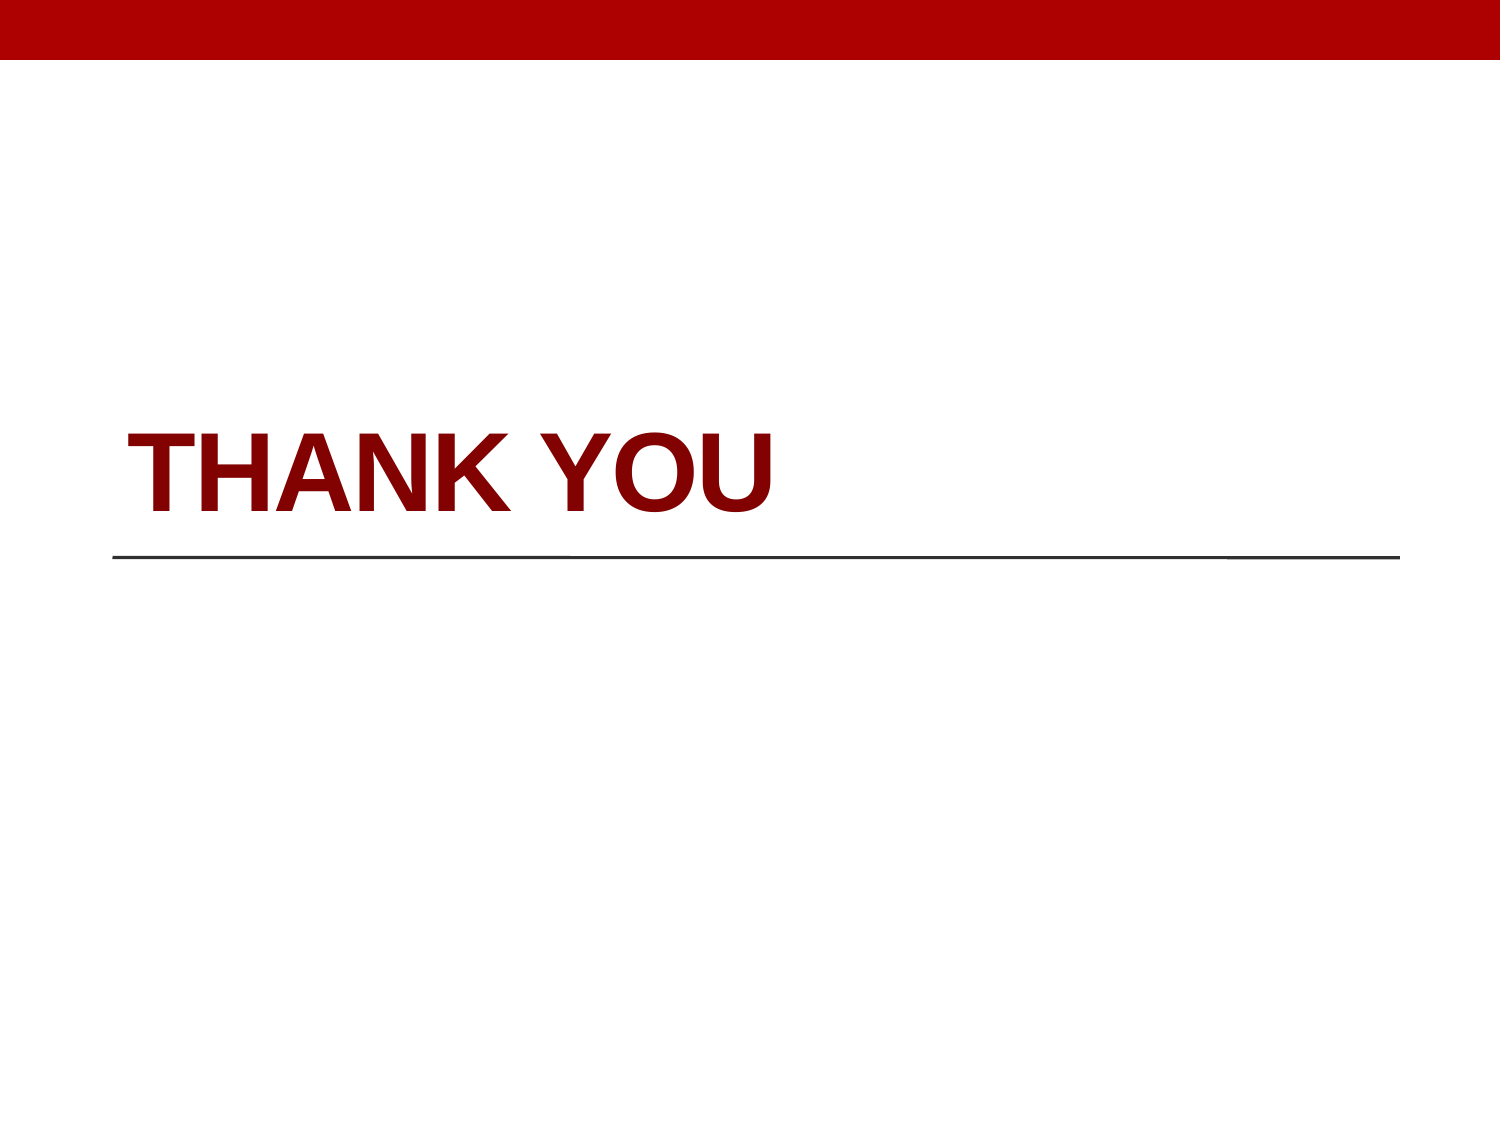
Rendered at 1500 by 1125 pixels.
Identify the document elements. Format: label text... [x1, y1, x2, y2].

title Thank you [112, 224, 1400, 542]
